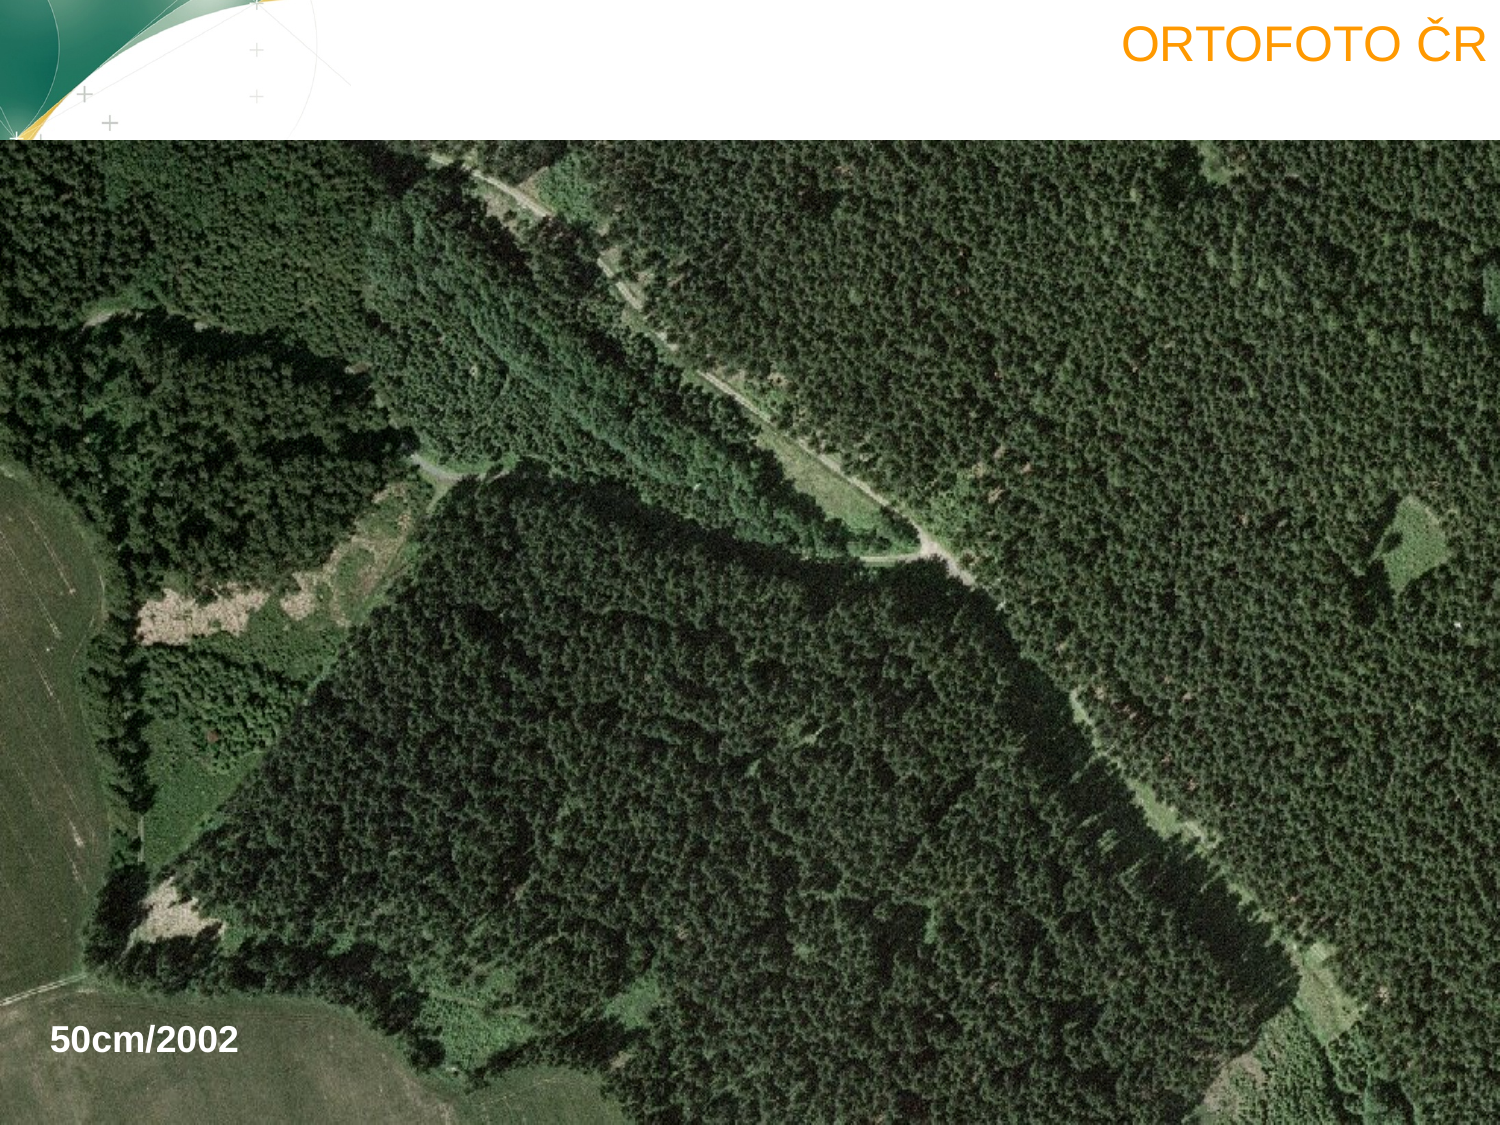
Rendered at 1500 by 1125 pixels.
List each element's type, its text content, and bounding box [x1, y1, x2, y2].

picture [0, 0, 1500, 1125]
title ORTOFOTO ČR [377, 11, 1489, 112]
